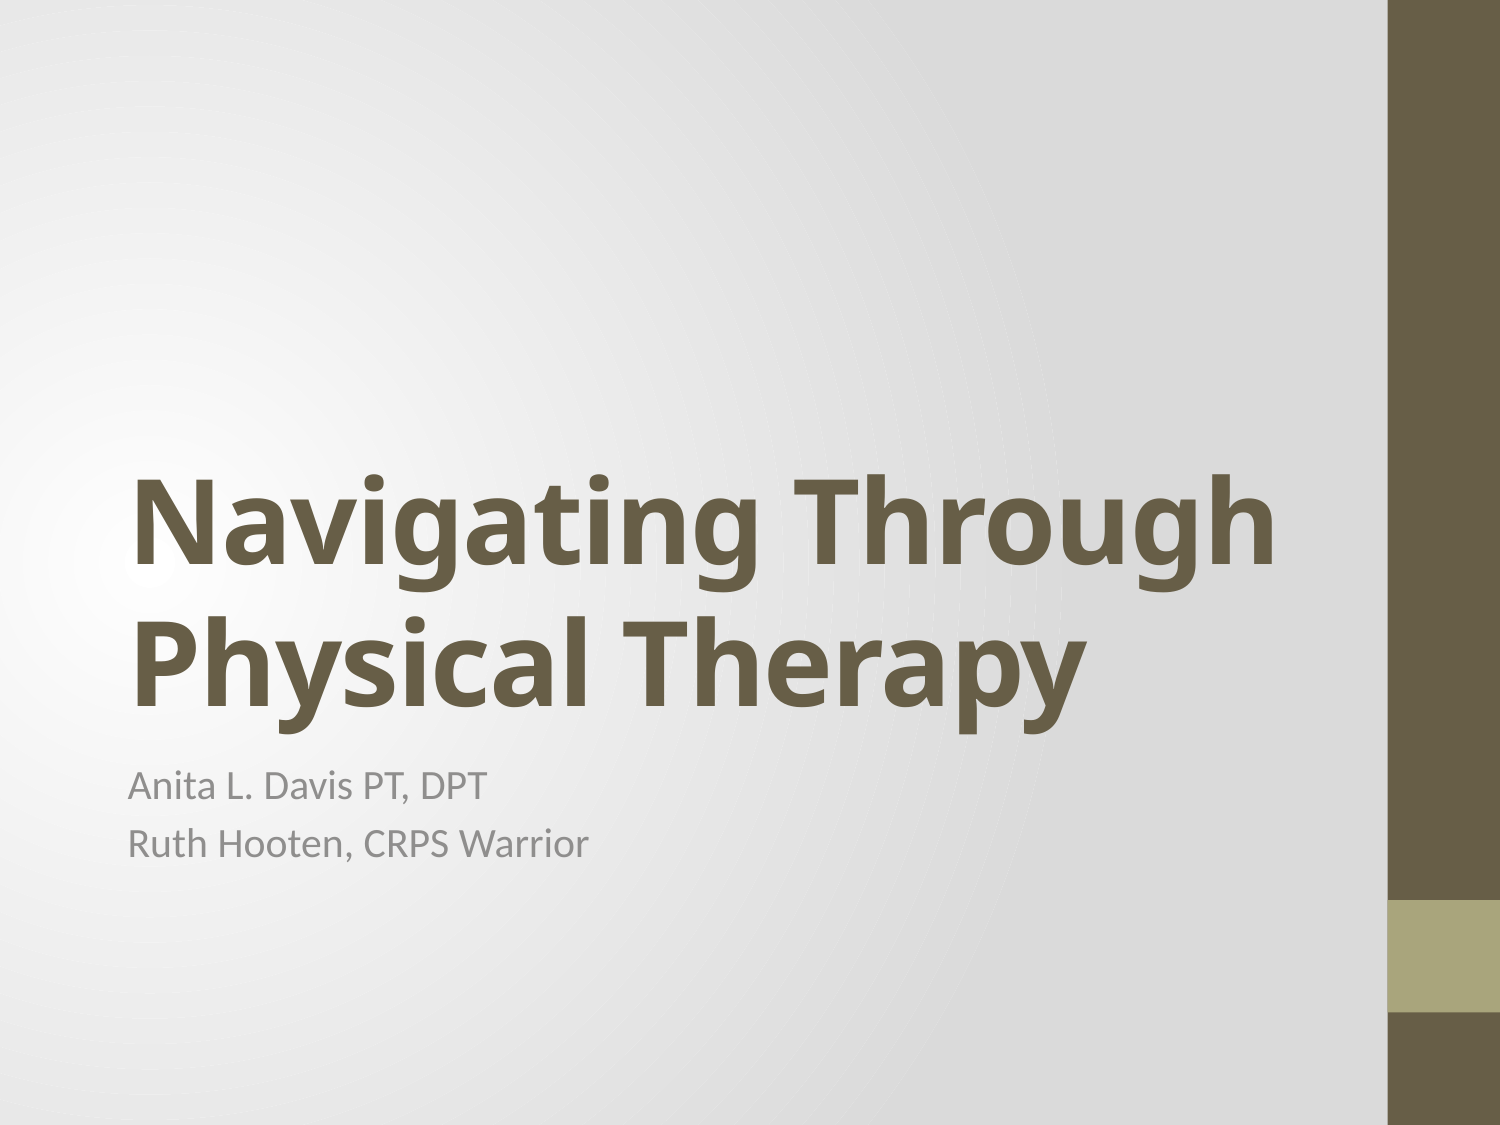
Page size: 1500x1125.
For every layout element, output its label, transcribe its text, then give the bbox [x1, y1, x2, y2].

subtitle Anita L. Davis PT, DPT Ruth Hooten, CRPS Warrior [112, 750, 1173, 925]
title Navigating Through Physical Therapy [112, 312, 1350, 738]
